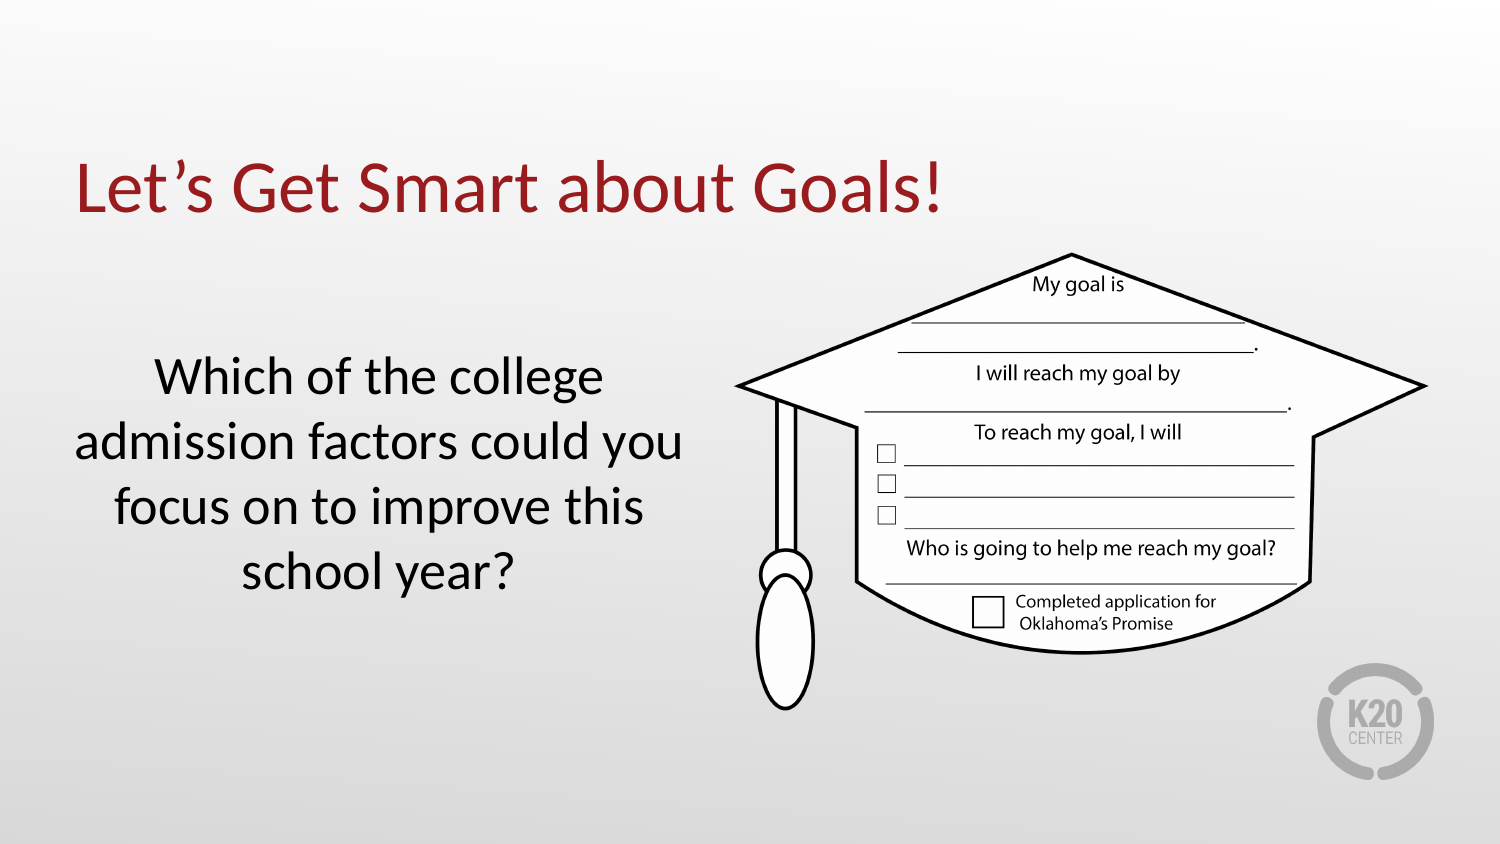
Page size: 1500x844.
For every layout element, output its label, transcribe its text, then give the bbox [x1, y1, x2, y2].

picture [717, 201, 1452, 797]
title Let’s Get Smart about Goals! [75, 86, 1425, 228]
text_box Which of the college admission factors could you focus on to improve this school year? [53, 325, 706, 818]
